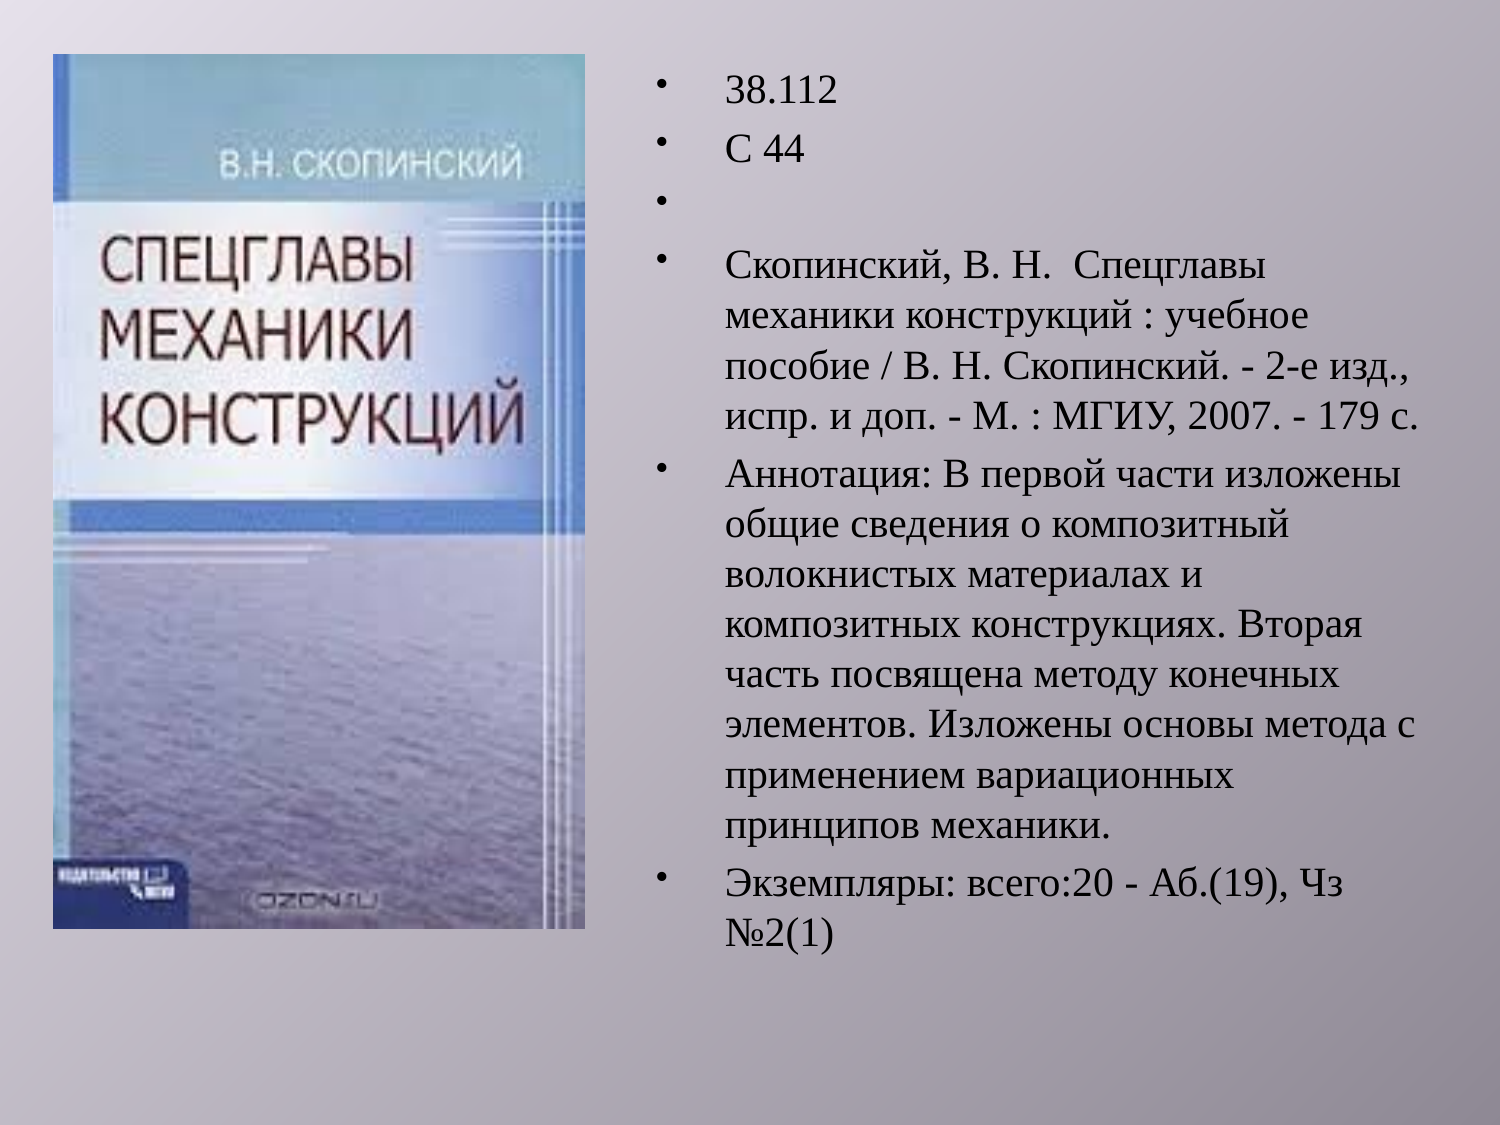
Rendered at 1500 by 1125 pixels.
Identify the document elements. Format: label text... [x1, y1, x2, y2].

picture [52, 54, 585, 929]
list 38.112 С 44 Скопинский, В. Н. Спецглавы механики конструкций : учебное пособие / В. Н. Скопинский. - 2-е изд., испр. и доп. - М. : МГИУ, 2007. - 179 с. Аннотация: В первой части изложены общие сведения о композитный волокнистых материалах и композитных конструкциях. Вторая часть посвящена методу конечных элементов. Изложены основы метода с применением вариационных принципов механики. Экземпляры: всего:20 - Аб.(19), Чз №2(1) [620, 54, 1447, 1035]
